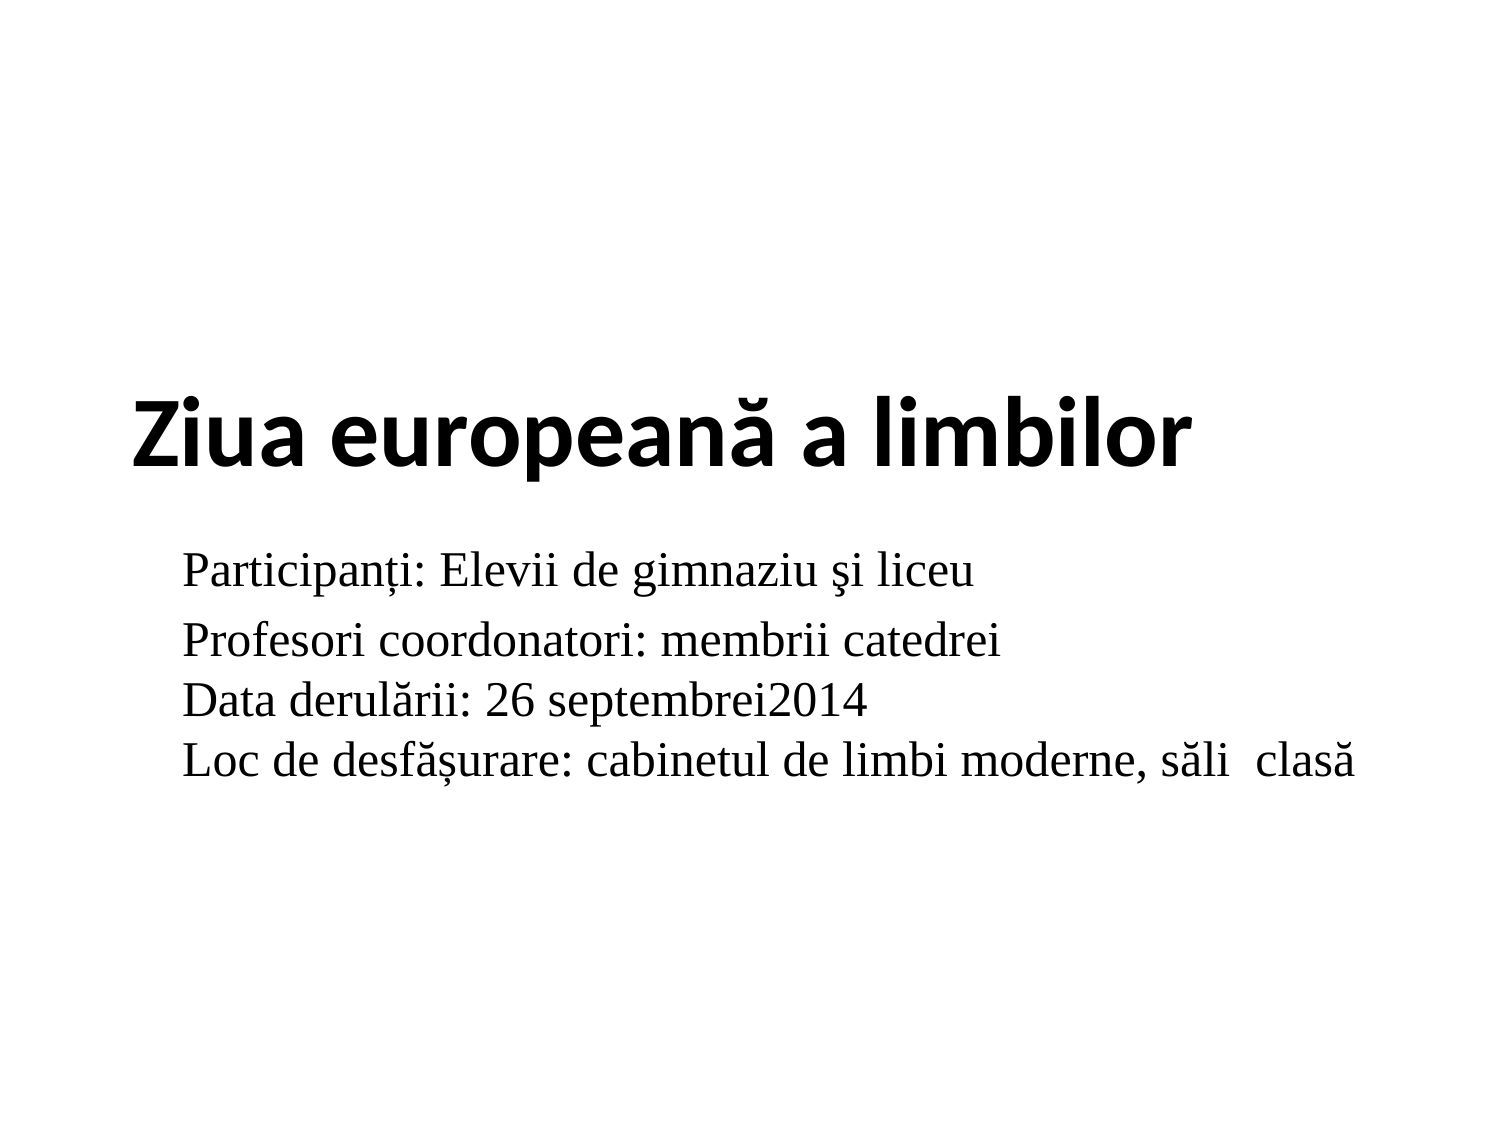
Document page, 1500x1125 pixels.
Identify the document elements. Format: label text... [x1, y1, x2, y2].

title Ziua europeană a limbilor Participanți: Elevii de gimnaziu şi liceu Profesori coordonatori: membrii catedrei Data derulării: 26 septembrei2014 Loc de desfășurare: cabinetul de limbi moderne, săli clasă [117, 58, 1393, 914]
